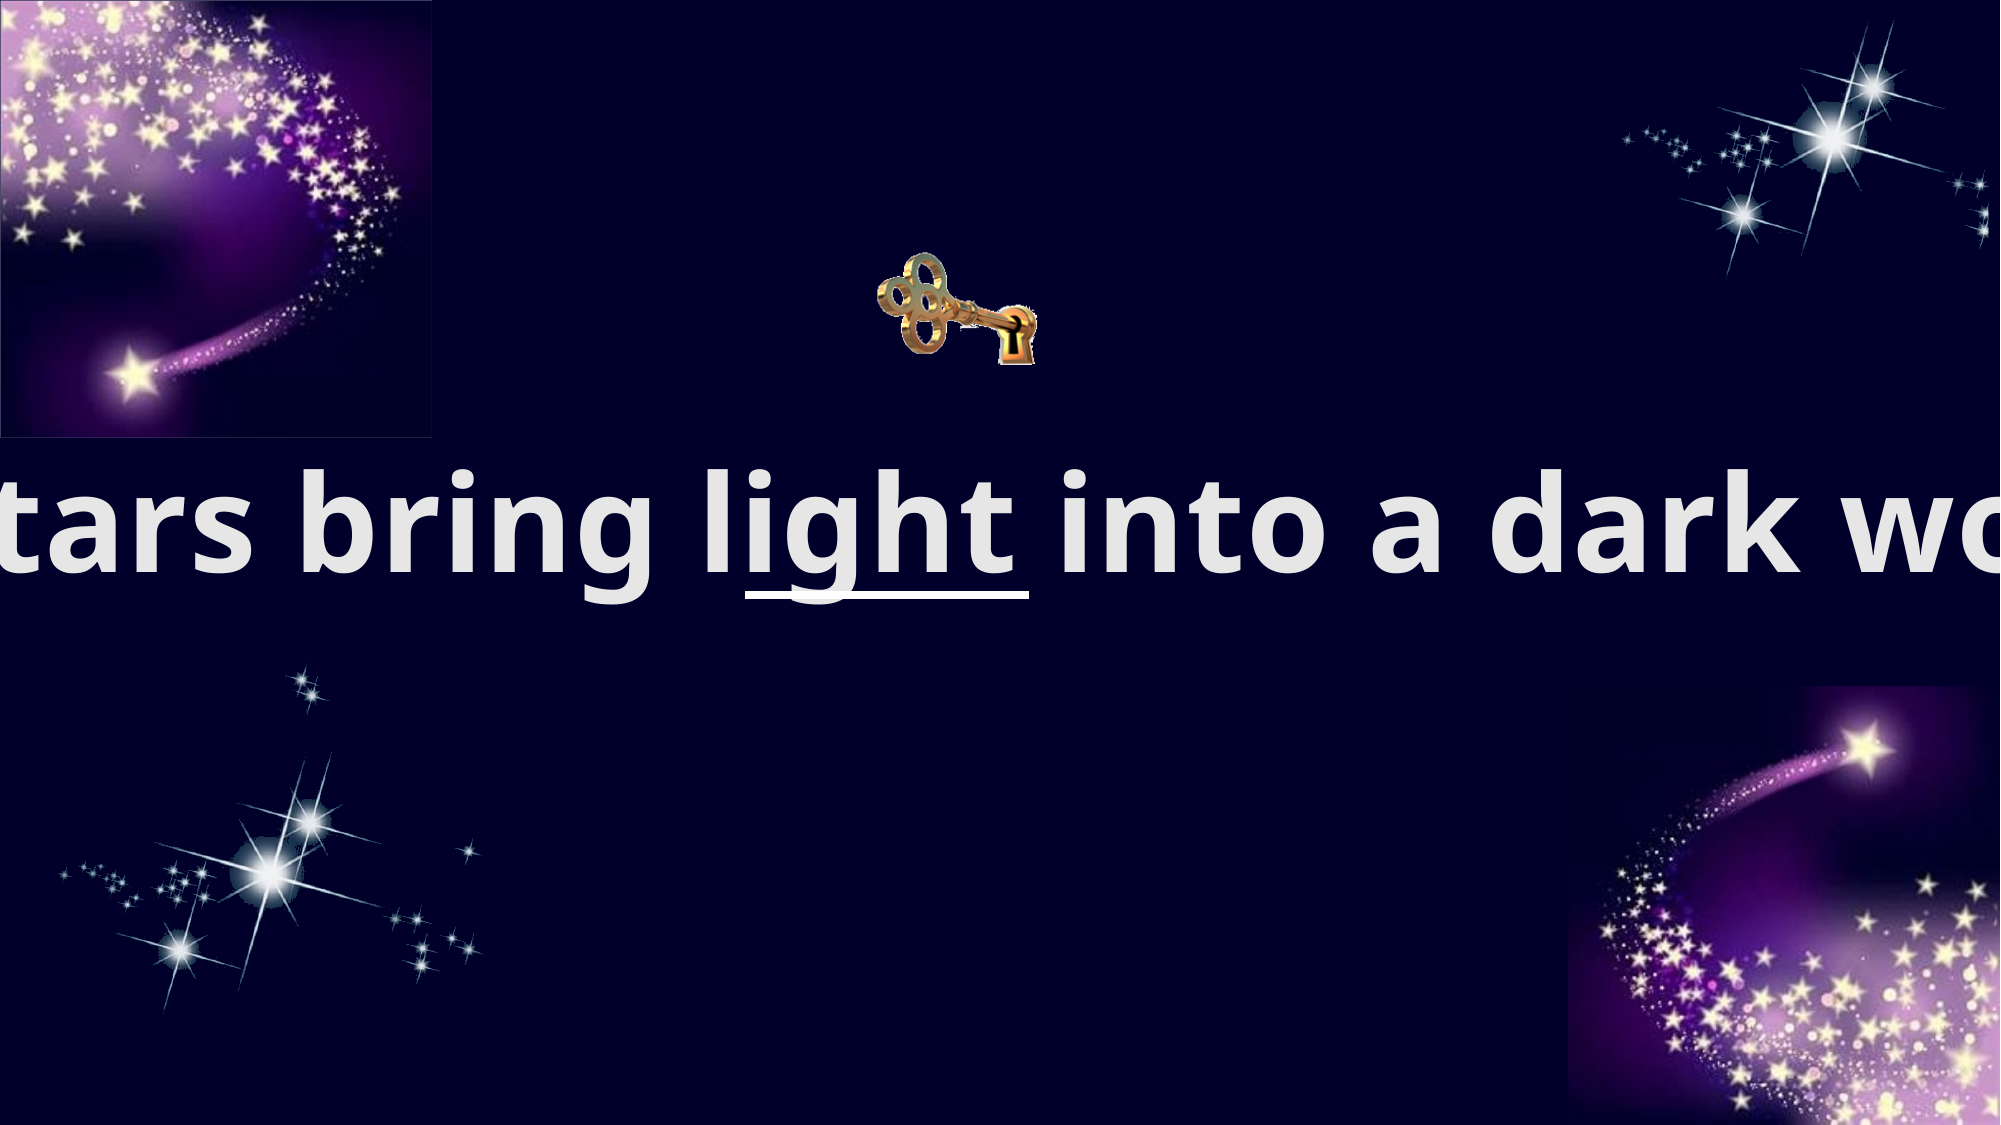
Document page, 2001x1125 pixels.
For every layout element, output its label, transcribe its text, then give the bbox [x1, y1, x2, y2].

text_box 2. Stars bring light into a dark world. [0, 429, 2000, 607]
picture [0, 0, 432, 438]
picture [859, 242, 1077, 386]
picture [35, 639, 518, 1086]
picture [1598, 20, 1989, 351]
picture [1568, 686, 2000, 1125]
